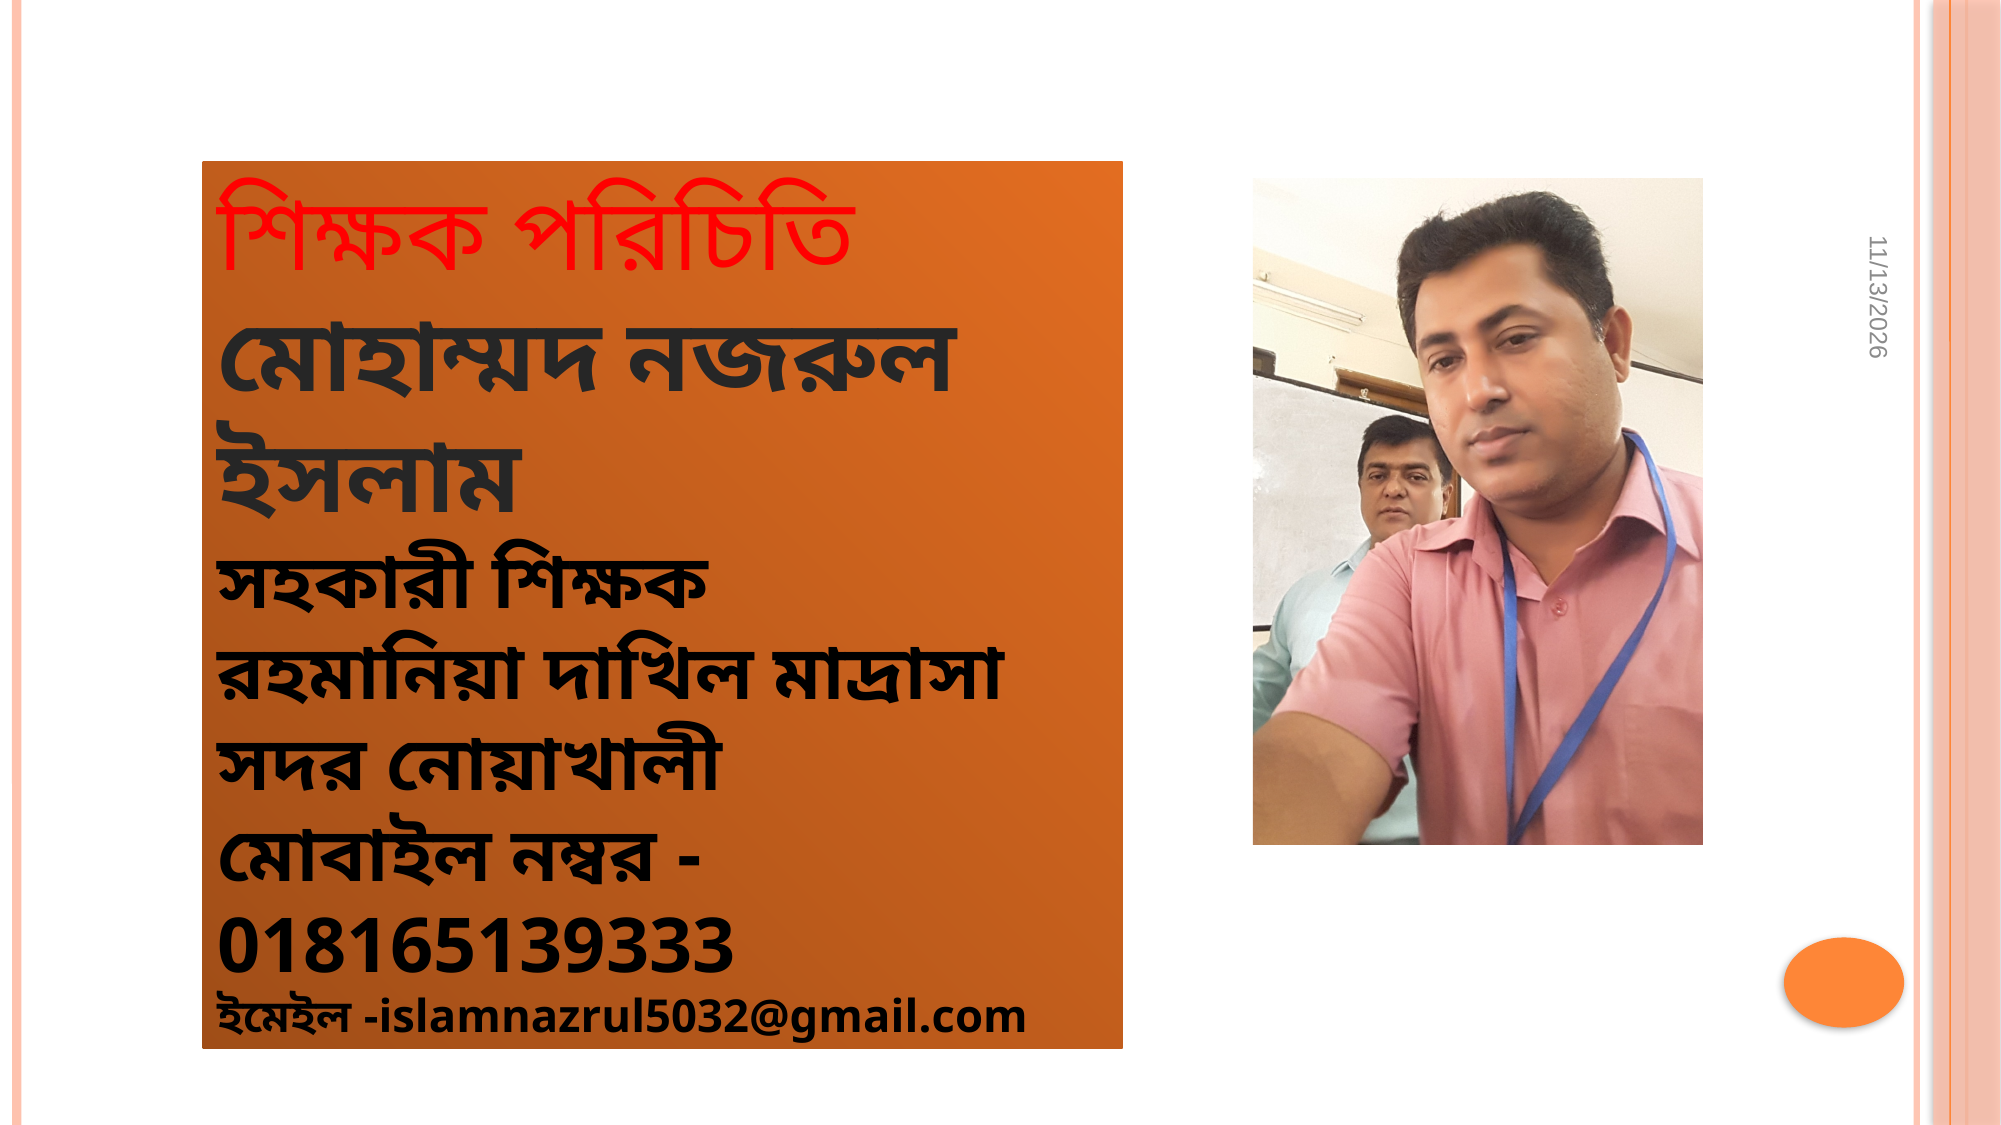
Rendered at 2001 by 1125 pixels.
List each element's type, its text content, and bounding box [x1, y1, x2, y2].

picture [1143, 178, 1812, 844]
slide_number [1837, 43, 1922, 374]
text_box শিক্ষক পরিচিতি মোহাম্মদ নজরুল ইসলাম সহকারী শিক্ষক রহমানিয়া দাখিল মাদ্রাসা সদর নোয়াখালী মোবাইল নম্বর -018165139333 ইমেইল -islamnazrul5032@gmail.com [202, 161, 1123, 1049]
